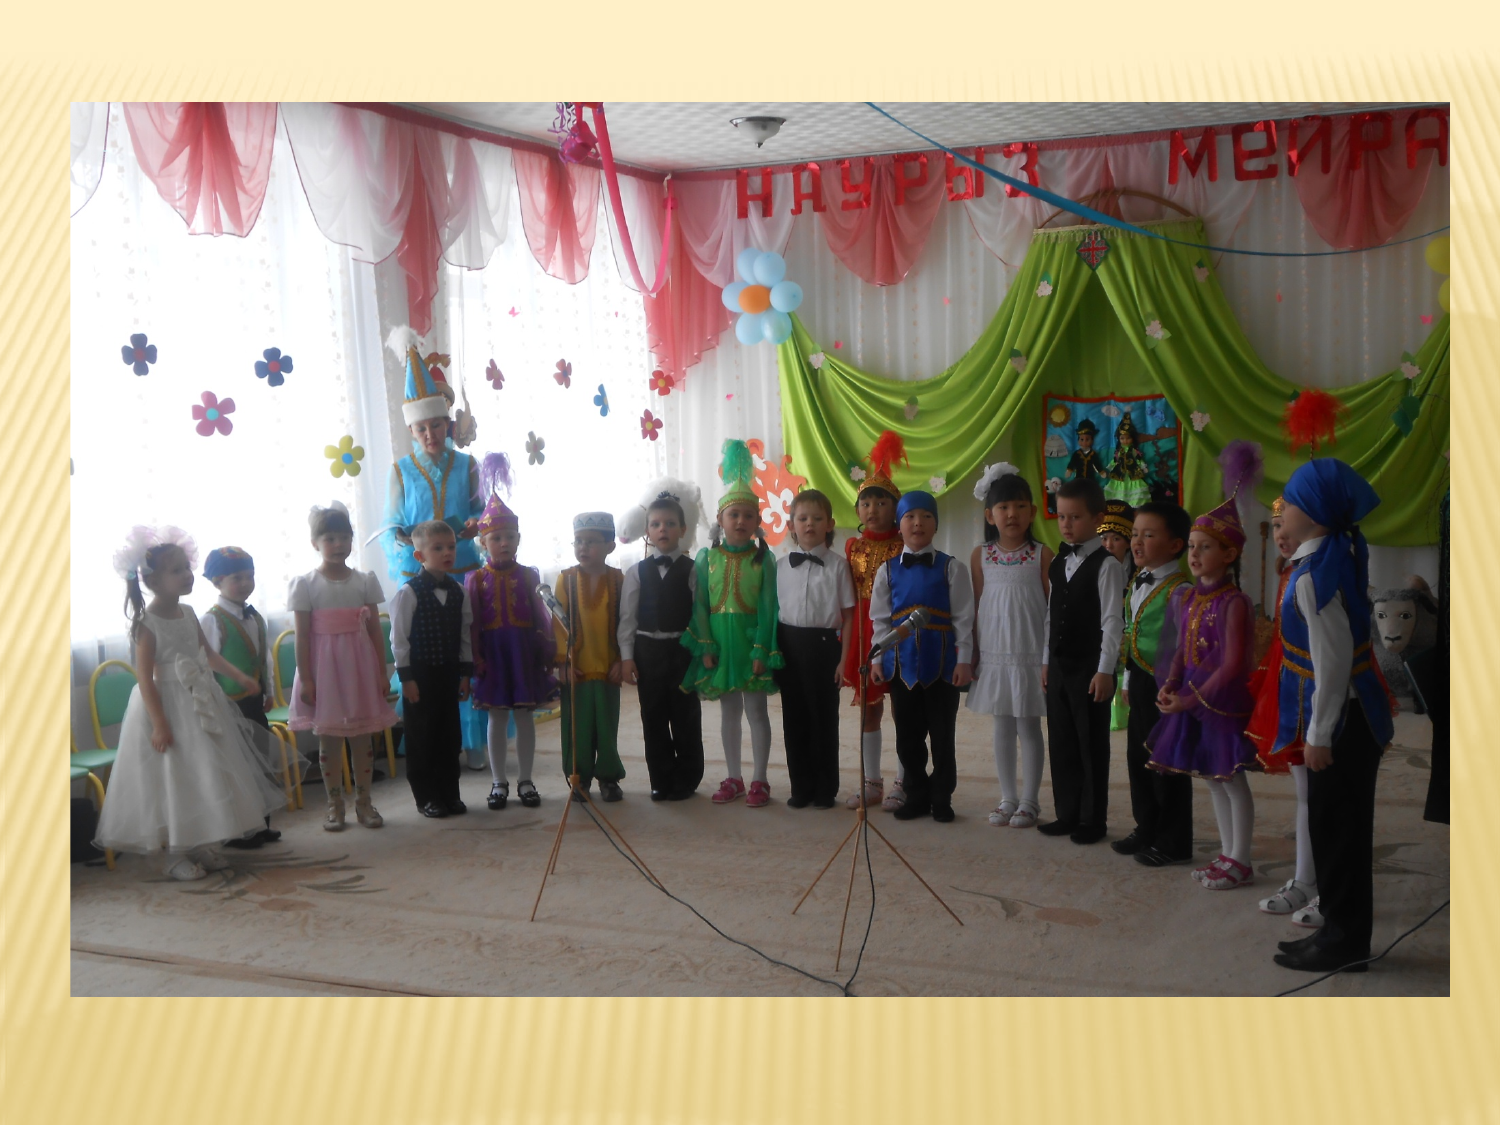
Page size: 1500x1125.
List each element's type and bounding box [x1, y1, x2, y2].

picture [69, 102, 1451, 997]
